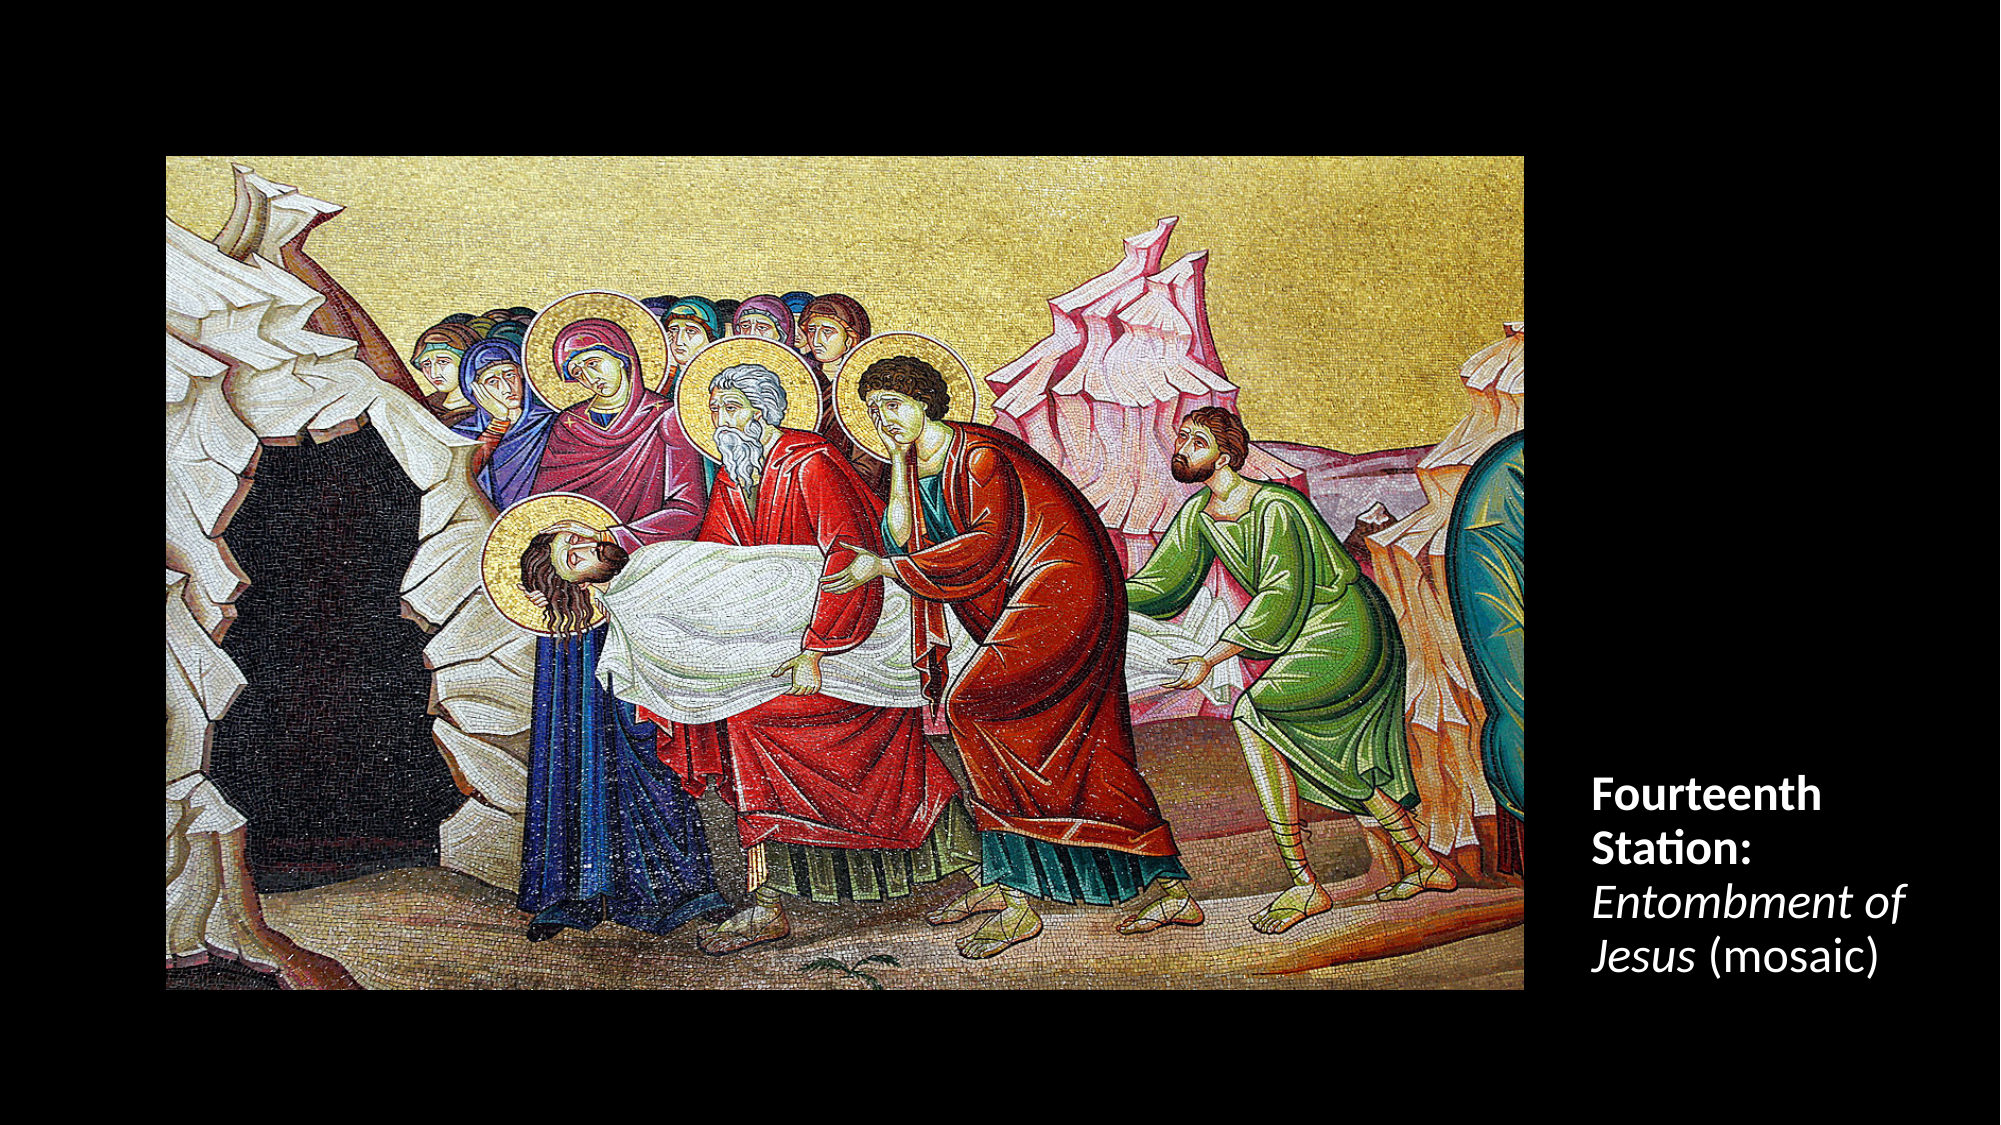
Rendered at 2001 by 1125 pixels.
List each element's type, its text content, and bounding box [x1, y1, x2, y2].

list Fourteenth Station: Entombment of Jesus (mosaic) [1576, 759, 1929, 1039]
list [166, 156, 1524, 990]
